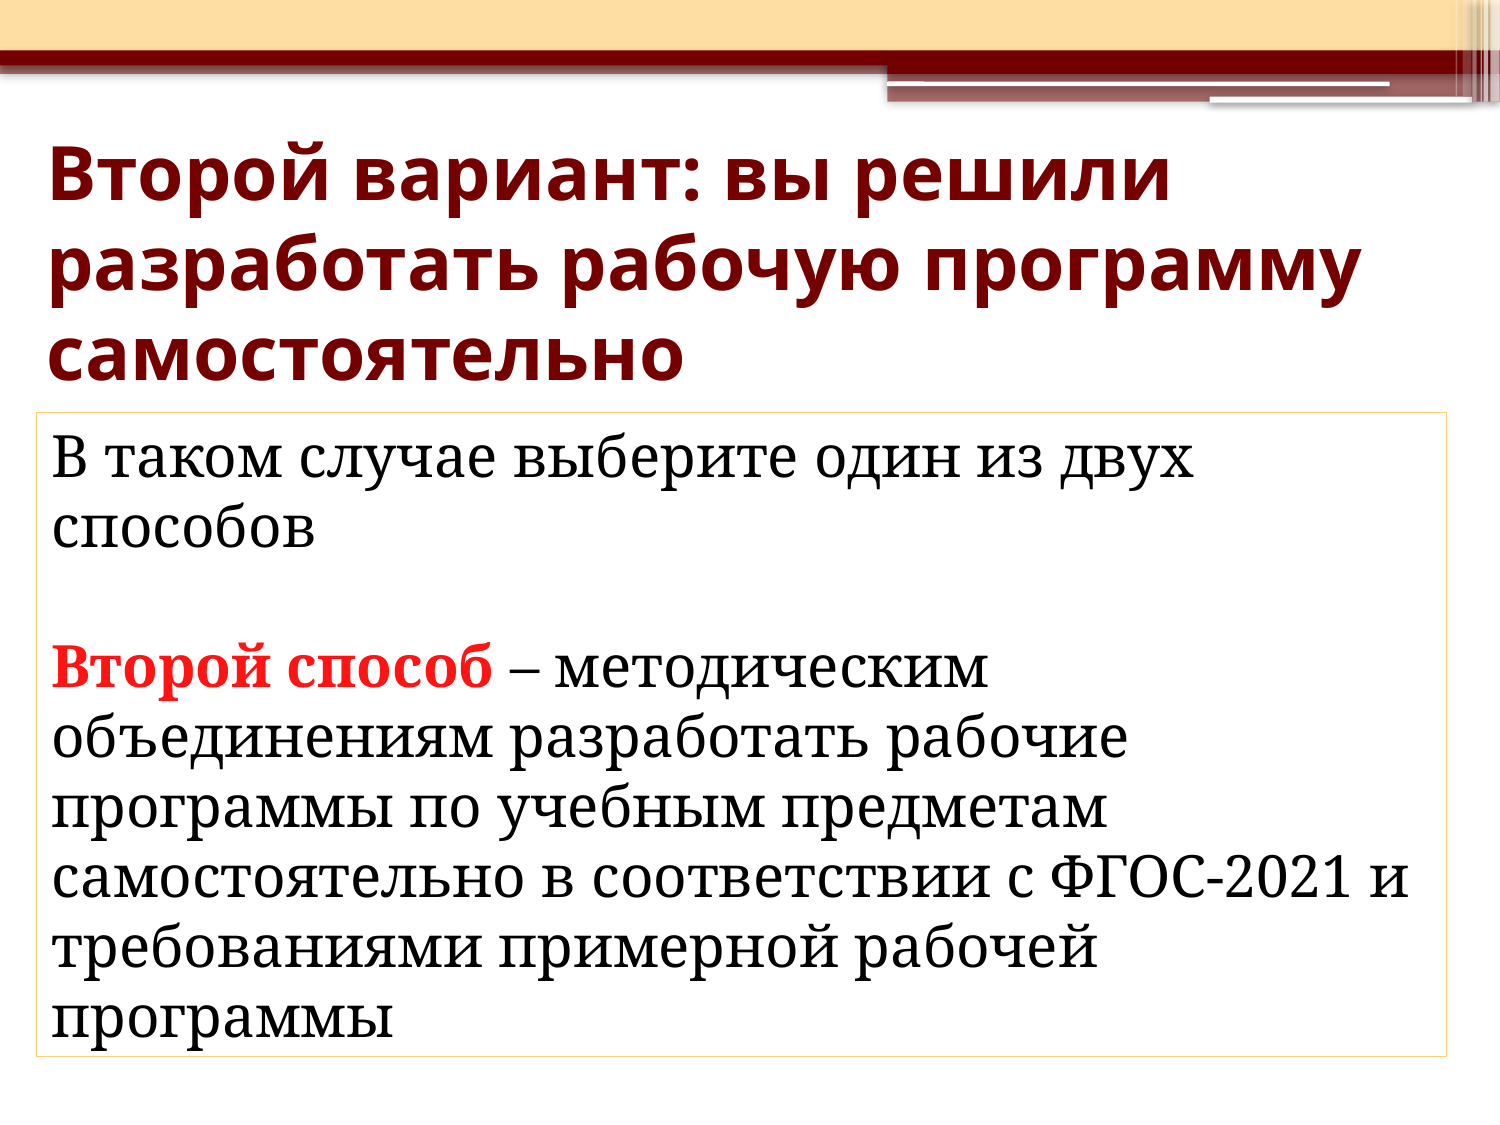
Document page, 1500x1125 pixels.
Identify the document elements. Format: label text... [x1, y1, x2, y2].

text_box В таком случае выберите один из двух способов Второй способ – методическим объединениям разработать рабочие программы по учебным предметам самостоятельно в соответствии с ФГОС-2021 и требованиями примерной рабочей программы [36, 412, 1447, 1057]
title Второй вариант: вы решили разработать рабочую программу самостоятельно [31, 172, 1473, 349]
